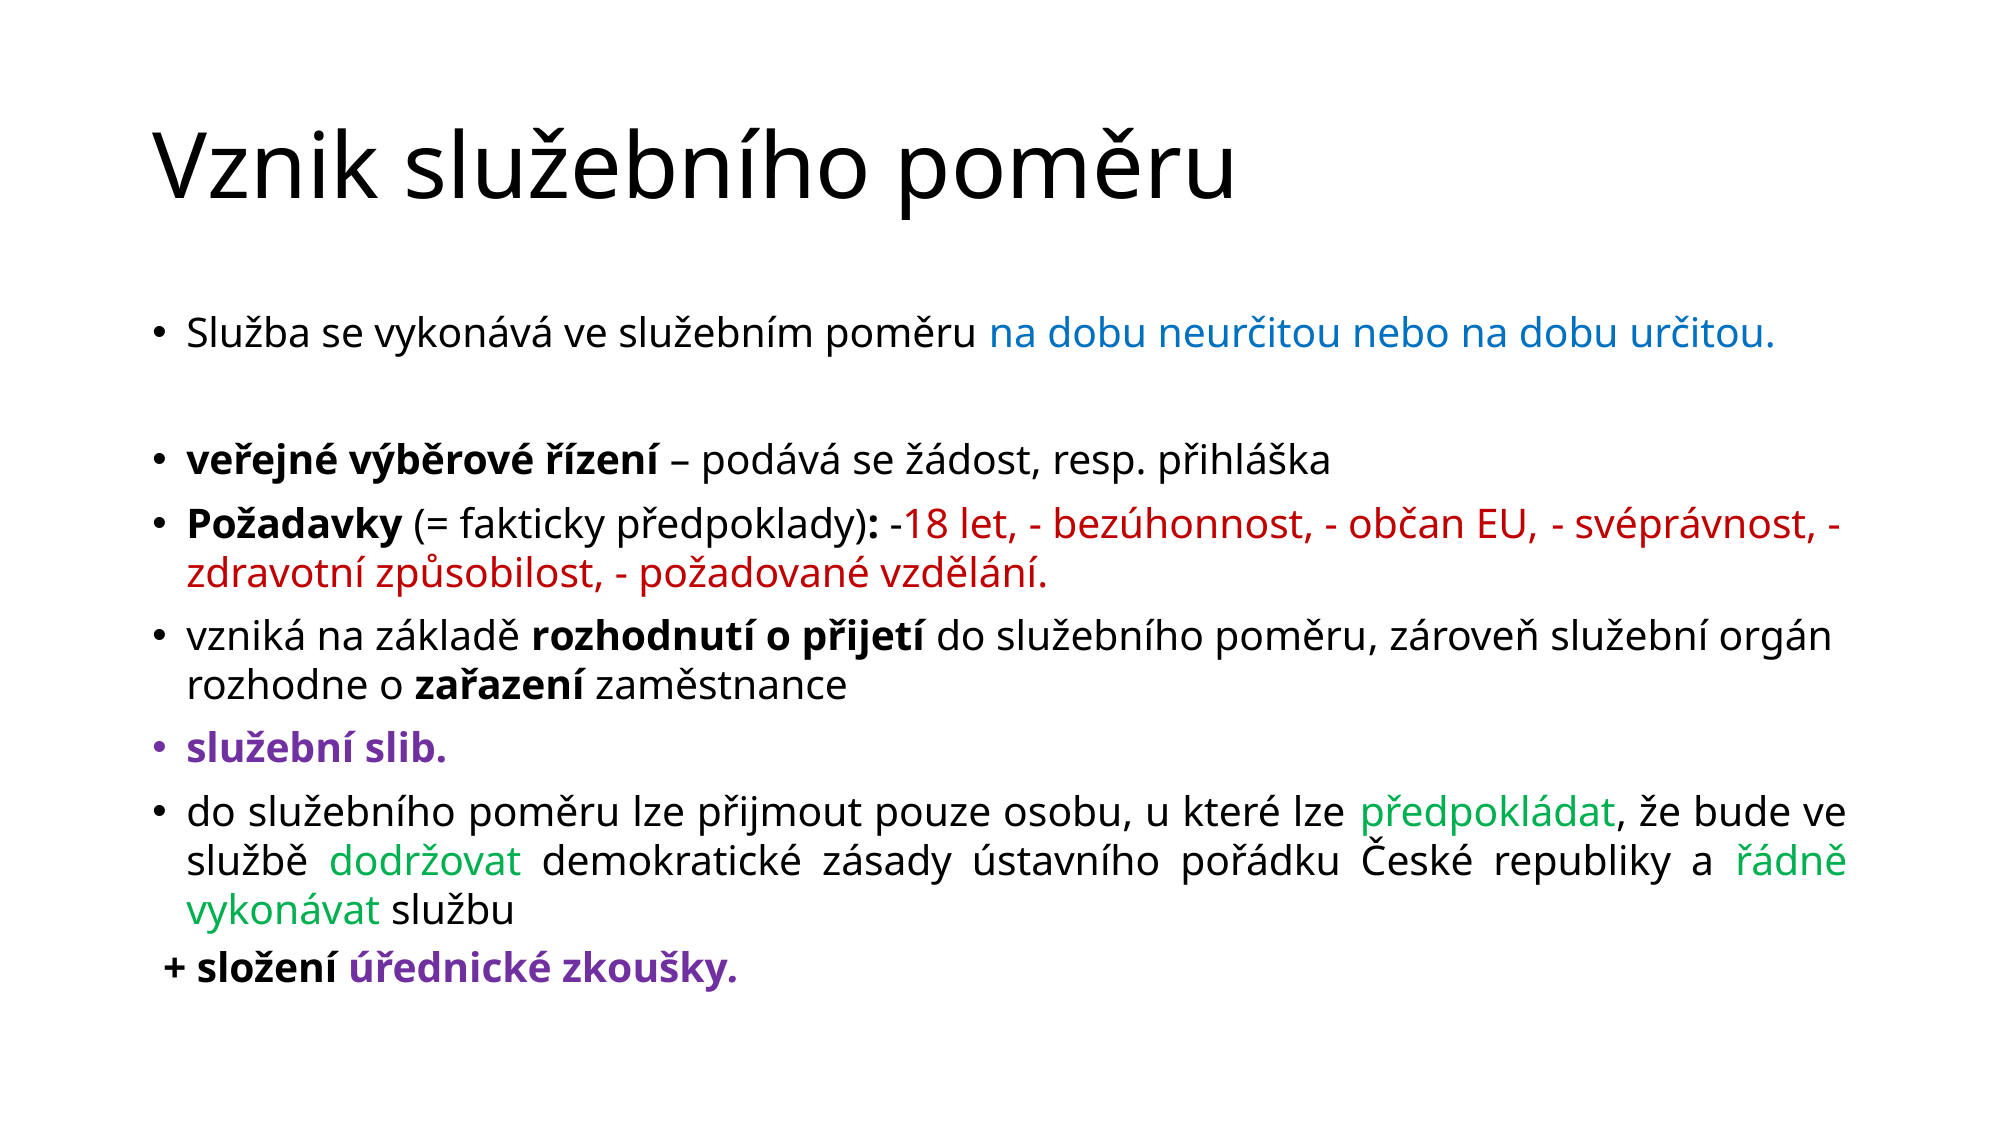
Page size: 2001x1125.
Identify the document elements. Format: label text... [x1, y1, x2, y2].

list Služba se vykonává ve služebním poměru na dobu neurčitou nebo na dobu určitou. veřejné výběrové řízení – podává se žádost, resp. přihláška Požadavky (= fakticky předpoklady): -18 let, - bezúhonnost, - občan EU, - svéprávnost, - zdravotní způsobilost, - požadované vzdělání. vzniká na základě rozhodnutí o přijetí do služebního poměru, zároveň služební orgán rozhodne o zařazení zaměstnance služební slib. do služebního poměru lze přijmout pouze osobu, u které lze předpokládat, že bude ve službě dodržovat demokratické zásady ústavního pořádku České republiky a řádně vykonávat službu + složení úřednické zkoušky. [137, 299, 1863, 1014]
title Vznik služebního poměru [137, 59, 1863, 278]
